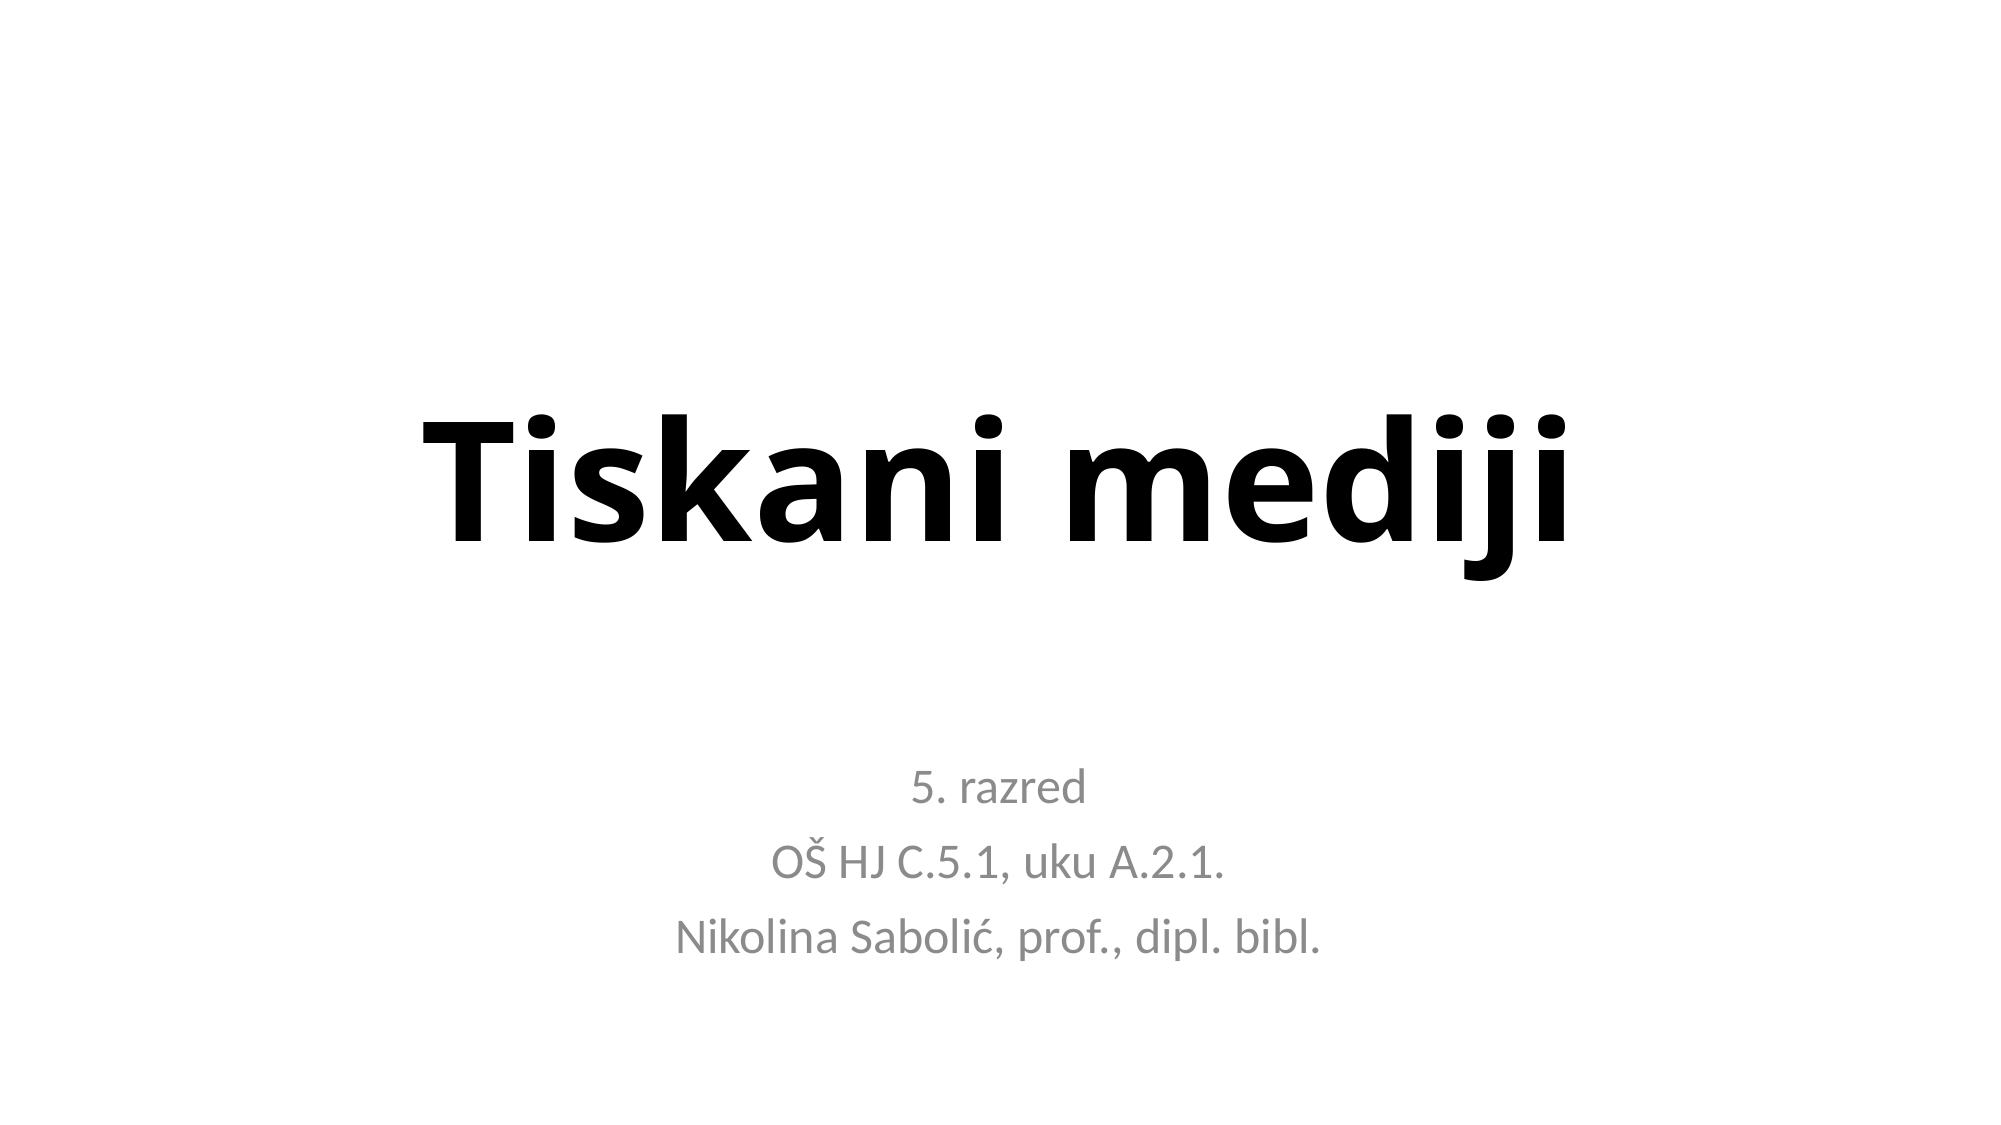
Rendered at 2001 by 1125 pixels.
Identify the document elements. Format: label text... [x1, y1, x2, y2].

title Tiskani mediji [136, 280, 1862, 586]
list 5. razred OŠ HJ C.5.1, uku A.2.1. Nikolina Sabolić, prof., dipl. bibl. [136, 752, 1862, 999]
